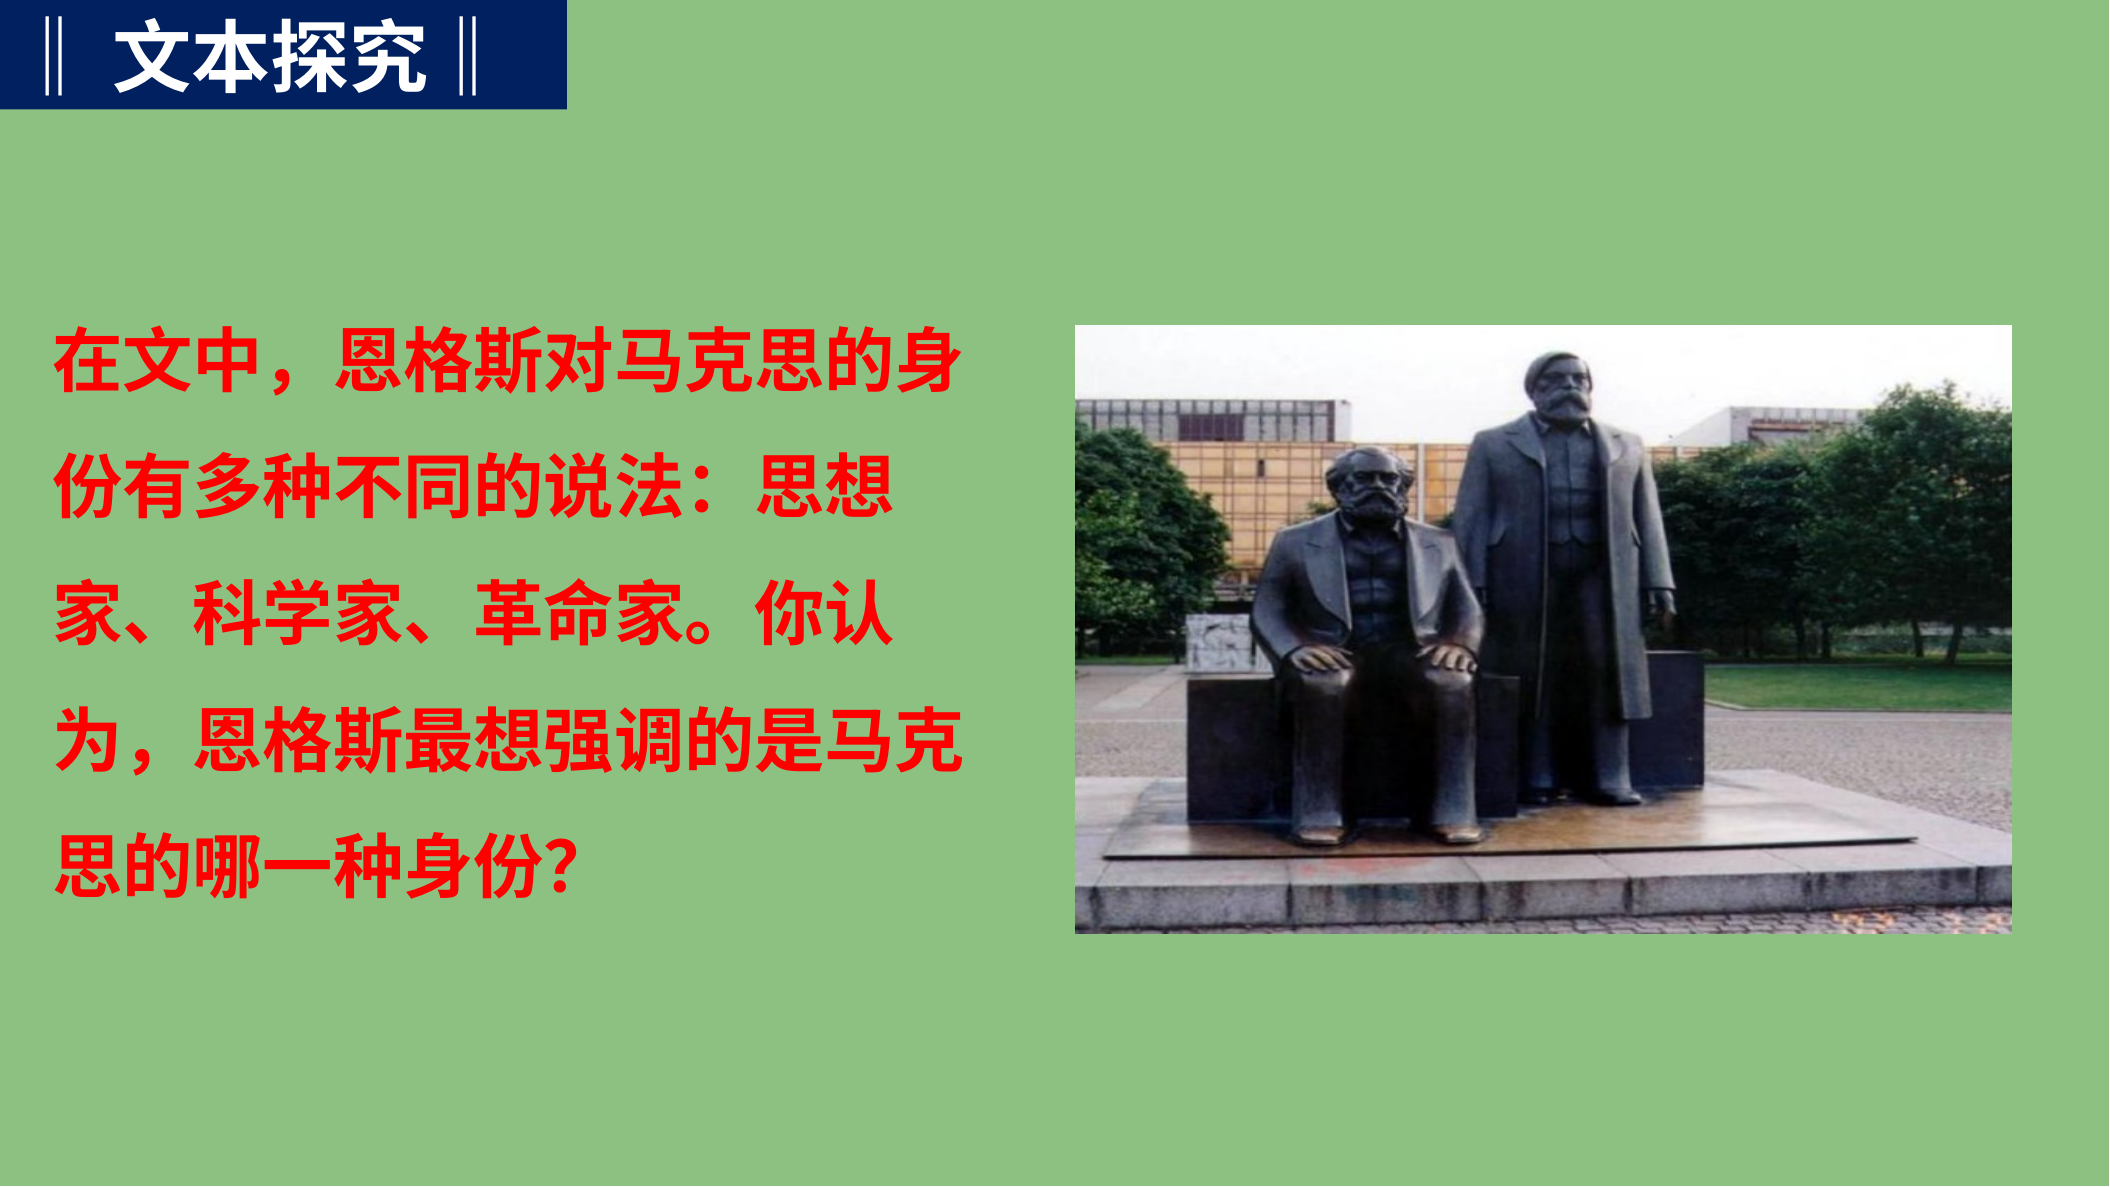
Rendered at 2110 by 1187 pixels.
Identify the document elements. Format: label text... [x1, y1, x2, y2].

text_box ‖文本探究‖ [0, 0, 567, 110]
text_box 在文中，恩格斯对马克思的身份有多种不同的说法：思想家、科学家、革命家。你认为，恩格斯最想强调的是马克思的哪一种身份？ [37, 266, 1042, 914]
picture [1075, 325, 2012, 934]
